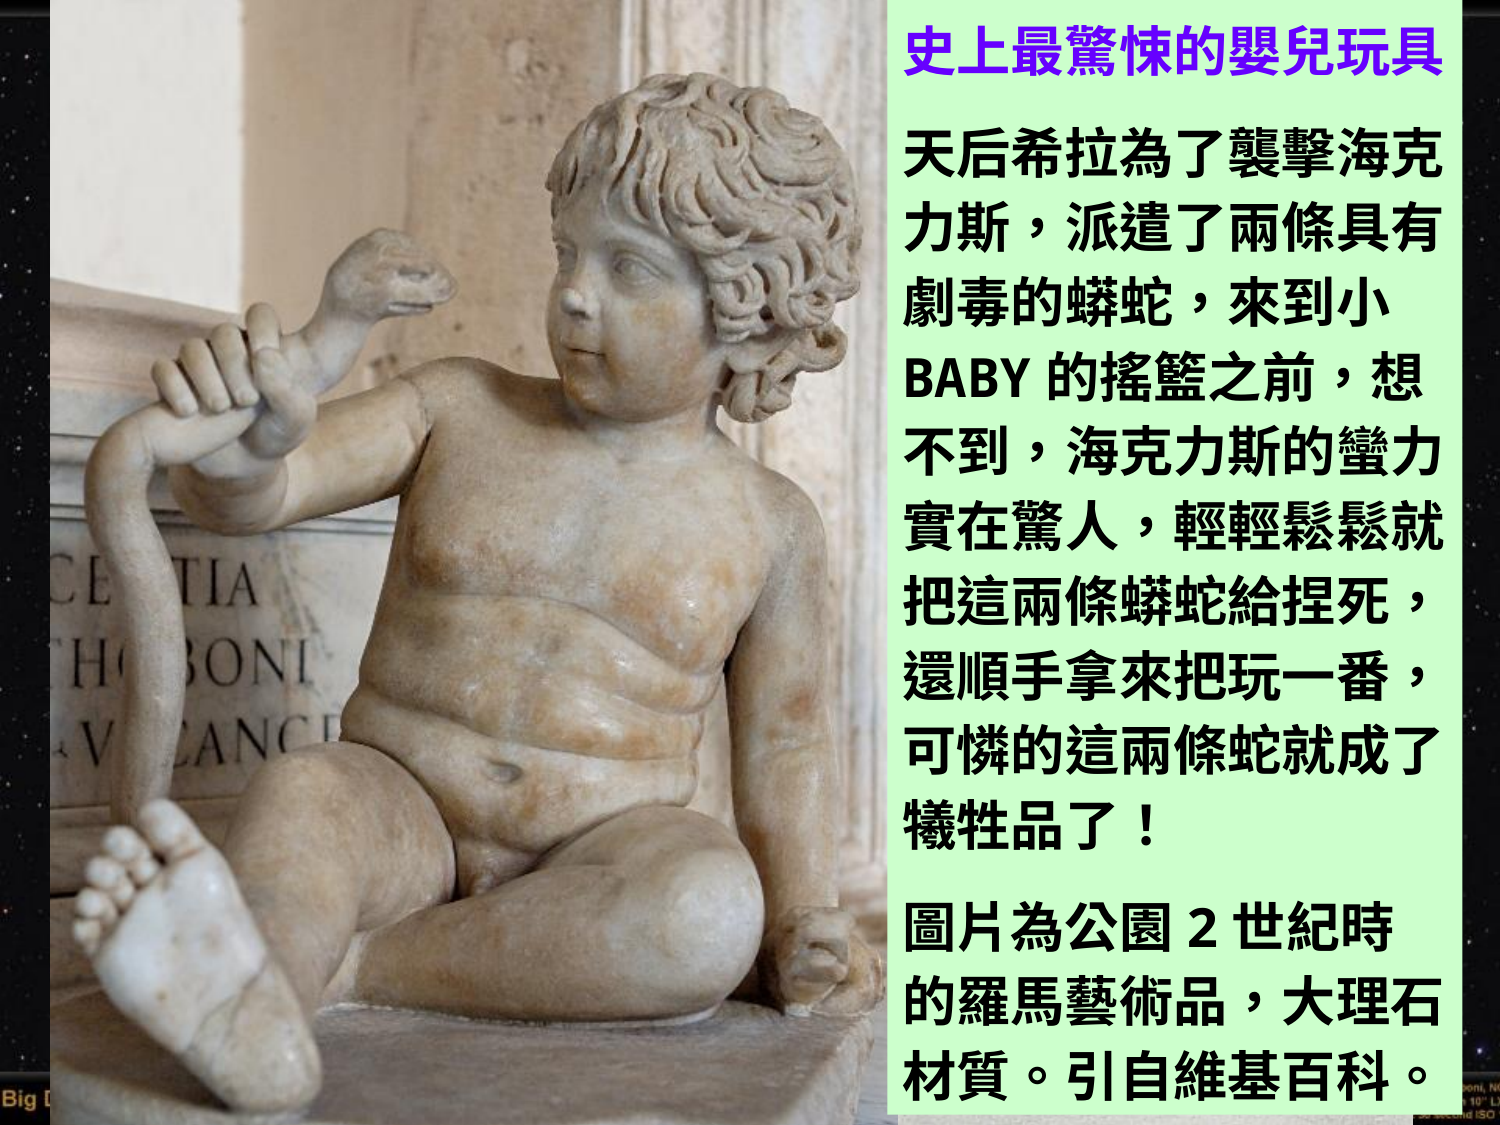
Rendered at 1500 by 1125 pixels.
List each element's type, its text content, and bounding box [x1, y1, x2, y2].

picture [0, 0, 1500, 1125]
text_box 史上最驚悚的嬰兒玩具 天后希拉為了襲擊海克力斯，派遣了兩條具有劇毒的蟒蛇，來到小BABY的搖籃之前，想不到，海克力斯的蠻力實在驚人，輕輕鬆鬆就把這兩條蟒蛇給捏死，還順手拿來把玩一番，可憐的這兩條蛇就成了犧牲品了！ 圖片為公園2世紀時的羅馬藝術品，大理石材質。引自維基百科。 [1413, 0, 1463, 1115]
